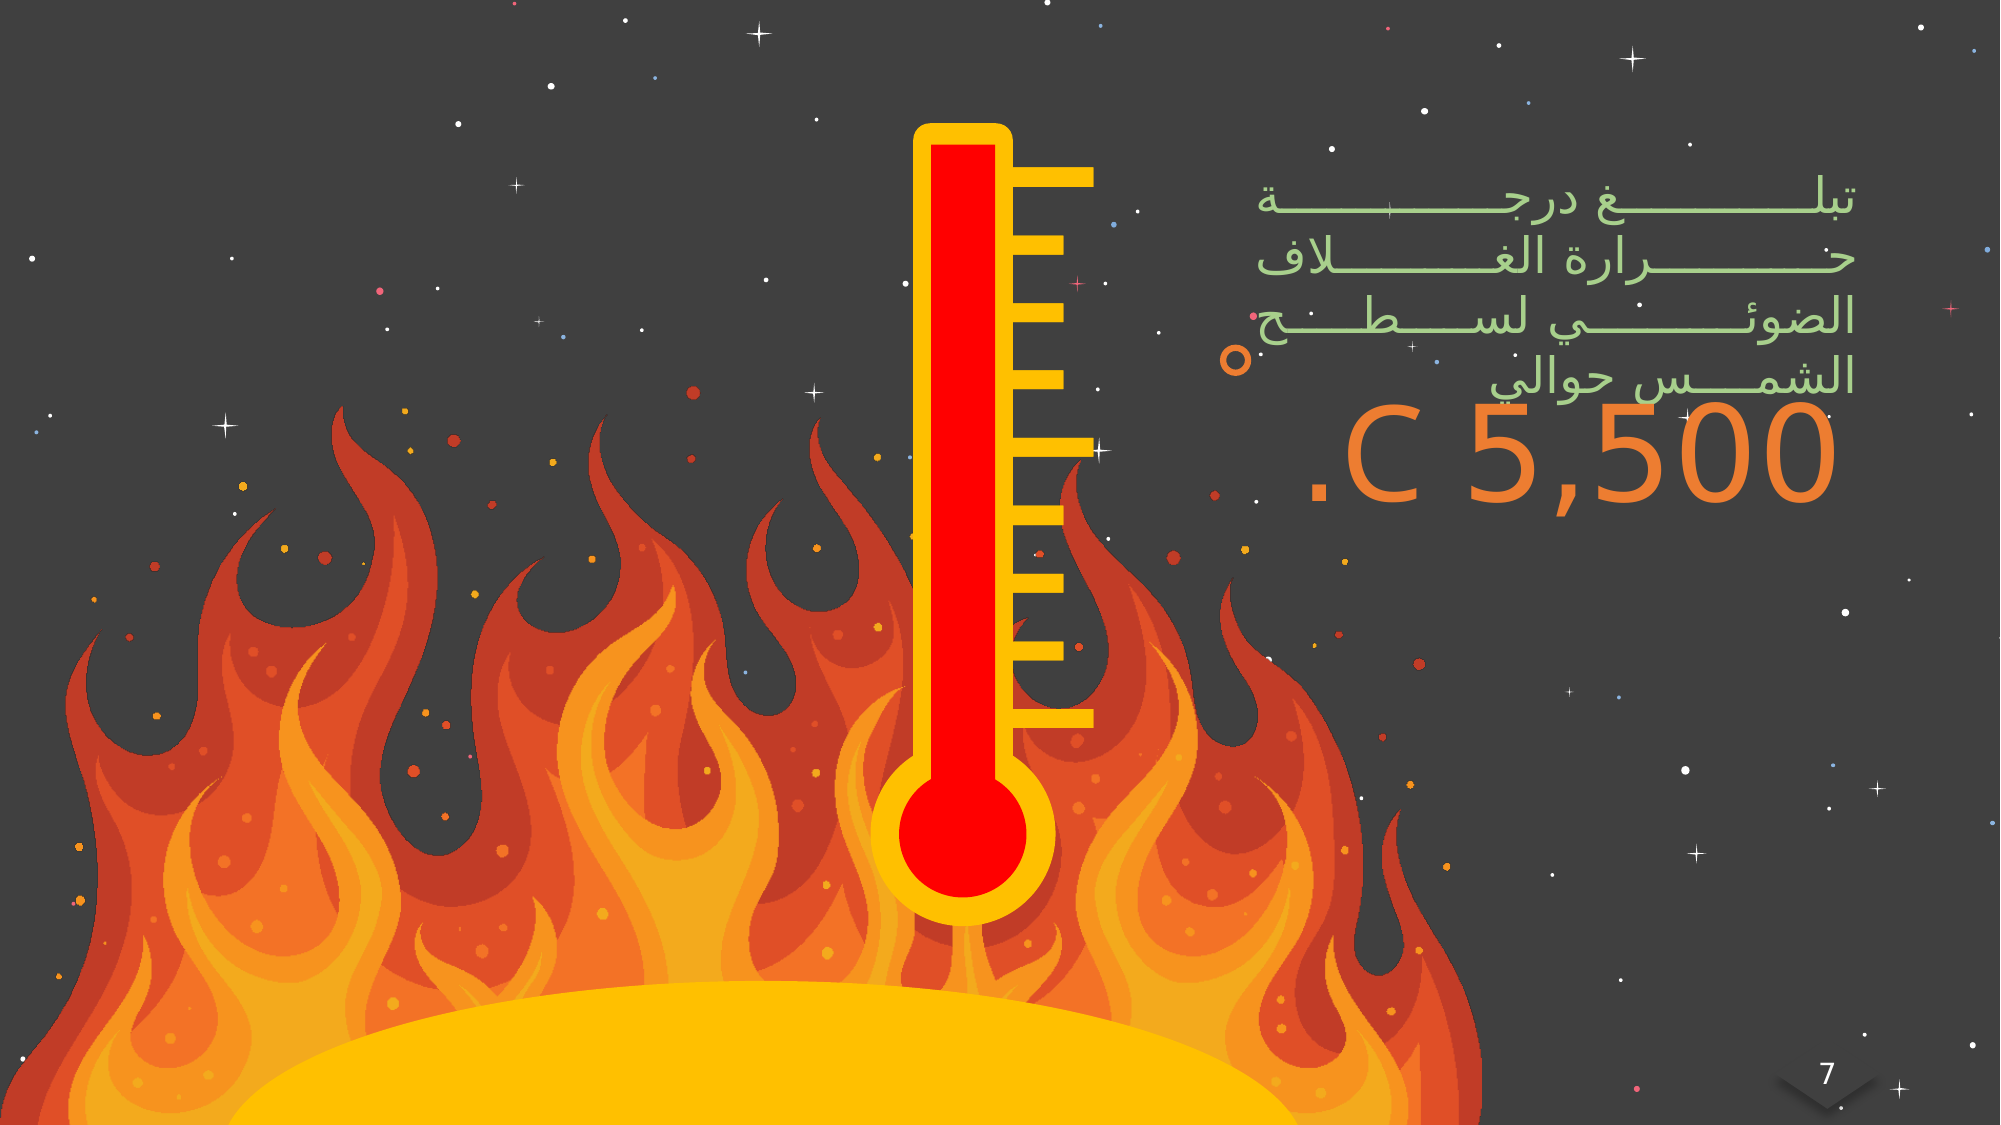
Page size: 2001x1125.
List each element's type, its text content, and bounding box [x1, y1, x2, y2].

text_box تبلـــــغ درجـــــــة حـــــــرارة الغــــــلاف الضوئــــــي لسطـــــح الشمــــس حوالي [1240, 155, 1873, 353]
text_box 5,500 C. [1240, 360, 1873, 537]
text_box [1223, 347, 1249, 373]
text_box [931, 144, 996, 381]
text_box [1005, 167, 1094, 729]
slide_number 7 [1792, 1042, 1863, 1103]
text_box [913, 123, 1013, 381]
picture [0, 382, 1482, 1125]
